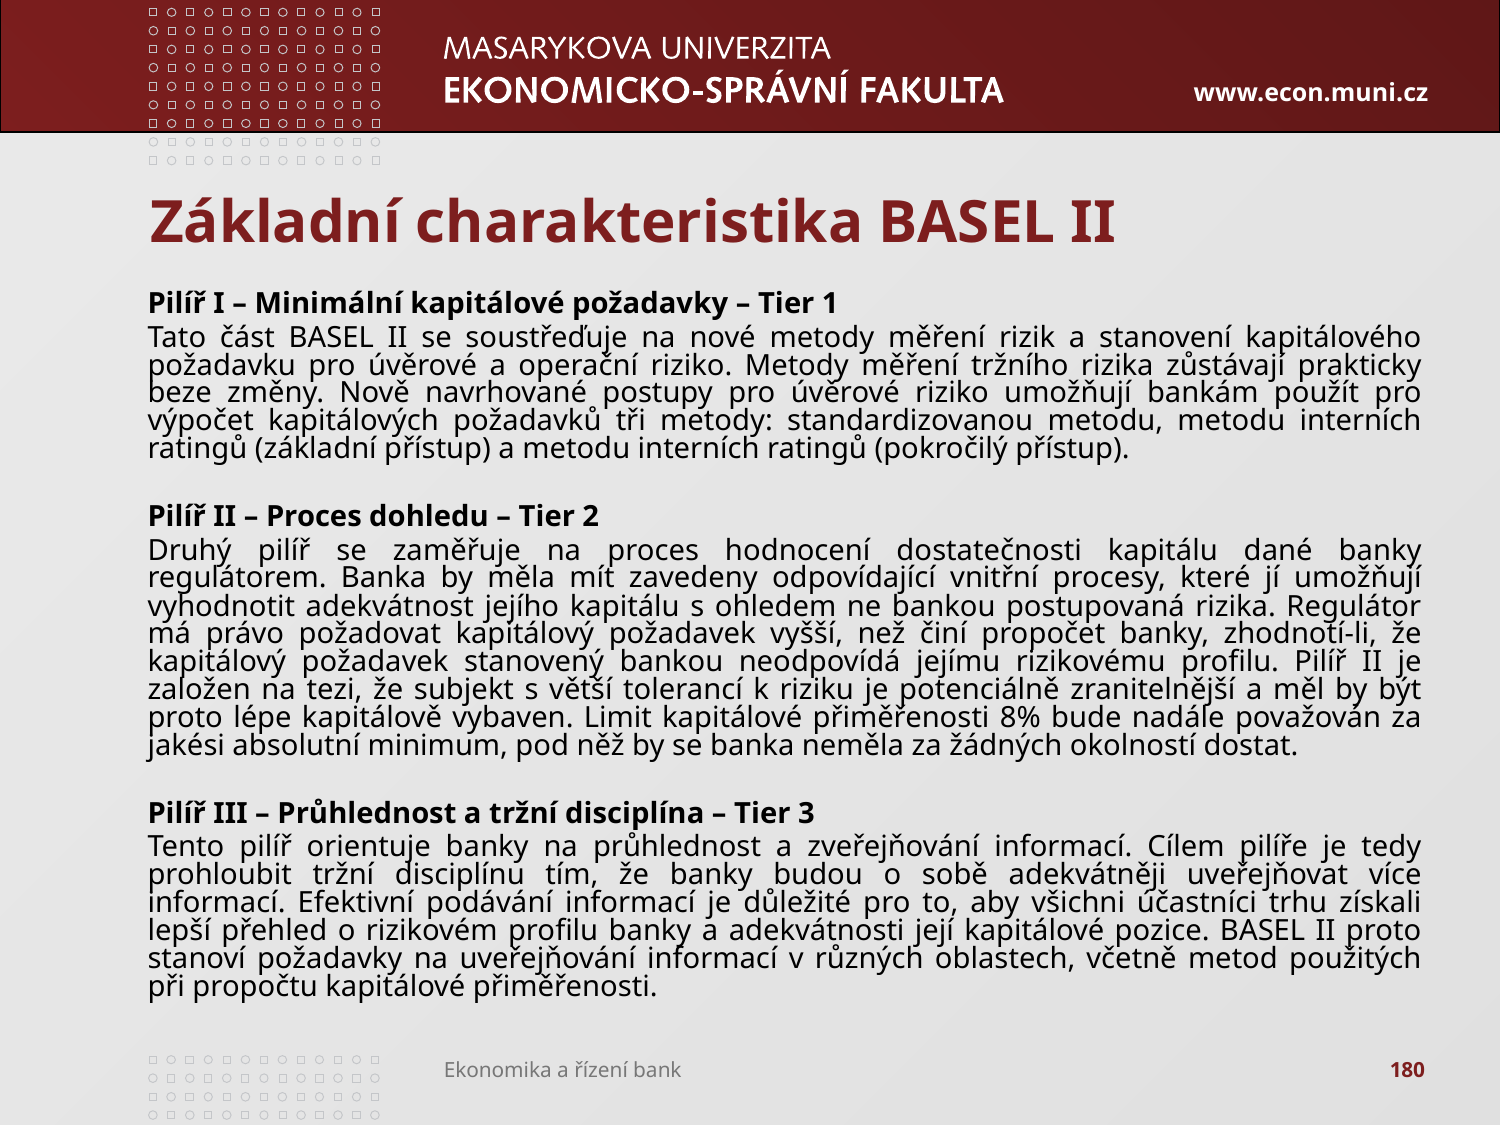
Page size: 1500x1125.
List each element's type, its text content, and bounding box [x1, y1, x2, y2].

footer Ekonomika a řízení bank [443, 1056, 1188, 1101]
list Pilíř I – Minimální kapitálové požadavky – Tier 1 Tato část BASEL II se soustřeďuje na nové metody měření rizik a stanovení kapitálového požadavku pro úvěrové a operační riziko. Metody měření tržního rizika zůstávají prakticky beze změny. Nově navrhované postupy pro úvěrové riziko umožňují bankám použít pro výpočet kapitálových požadavků tři metody: standardizovanou metodu, metodu interních ratingů (základní přístup) a metodu interních ratingů (pokročilý přístup). Pilíř II – Proces dohledu – Tier 2 Druhý pilíř se zaměřuje na proces hodnocení dostatečnosti kapitálu dané banky regulátorem. Banka by měla mít zavedeny odpovídající vnitřní procesy, které jí umožňují vyhodnotit adekvátnost jejího kapitálu s ohledem ne bankou postupovaná rizika. Regulátor má právo požadovat kapitálový požadavek vyšší, než činí propočet banky, zhodnotí-li, že kapitálový požadavek stanovený bankou neodpovídá jejímu rizikovému profilu. Pilíř II je založen na tezi, že subjekt s větší tolerancí k riziku je potenciálně zranitelnější a měl by být proto lépe kapitálově vybaven. Limit kapitálové přiměřenosti 8% bude nadále považován za jakési absolutní minimum, pod něž by se banka neměla za žádných okolností dostat. Pilíř III – Průhlednost a tržní disciplína – Tier 3 Tento pilíř orientuje banky na průhlednost a zveřejňování informací. Cílem pilíře je tedy prohloubit tržní disciplínu tím, že banky budou o sobě adekvátněji uveřejňovat více informací. Efektivní podávání informací je důležité pro to, aby všichni účastníci trhu získali lepší přehled o rizikovém profilu banky a adekvátnosti její kapitálové pozice. BASEL II proto stanoví požadavky na uveřejňování informací v různých oblastech, včetně metod použitých při propočtu kapitálové přiměřenosti. [147, 290, 1423, 1006]
title Základní charakteristika BASEL II [150, 184, 1425, 268]
slide_number 180 [1293, 1055, 1426, 1101]
